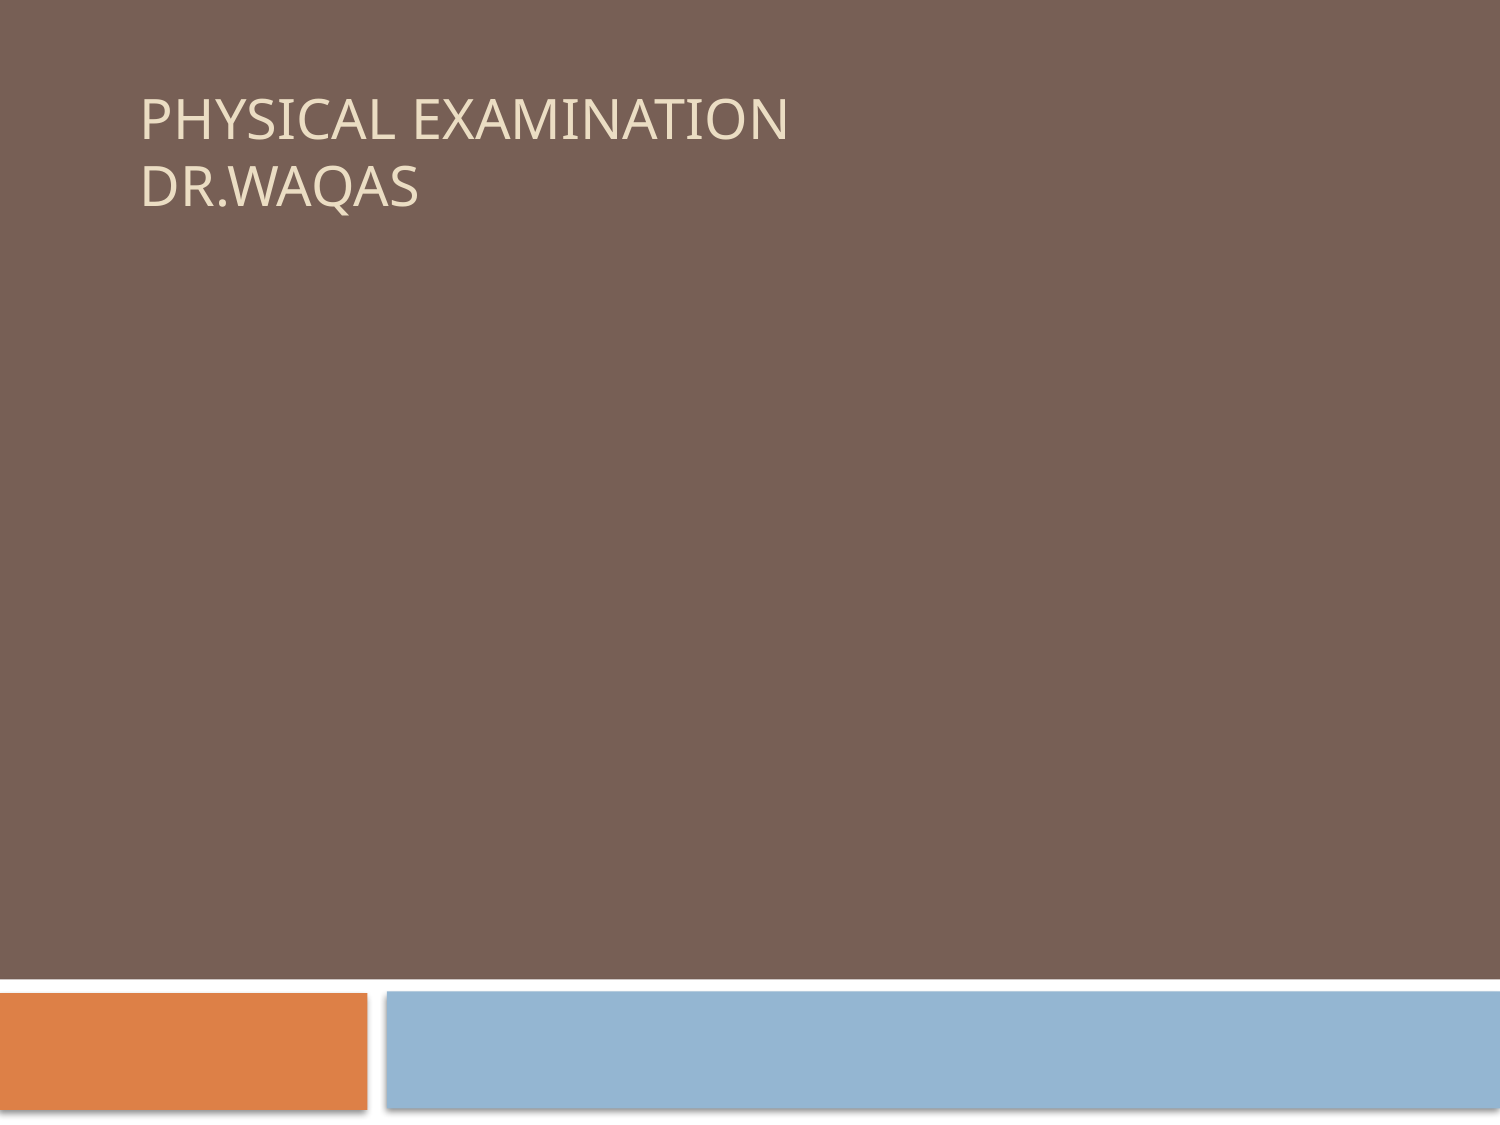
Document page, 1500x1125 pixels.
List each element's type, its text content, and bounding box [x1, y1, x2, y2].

title Physical examination Dr.Waqas [125, 75, 1288, 225]
